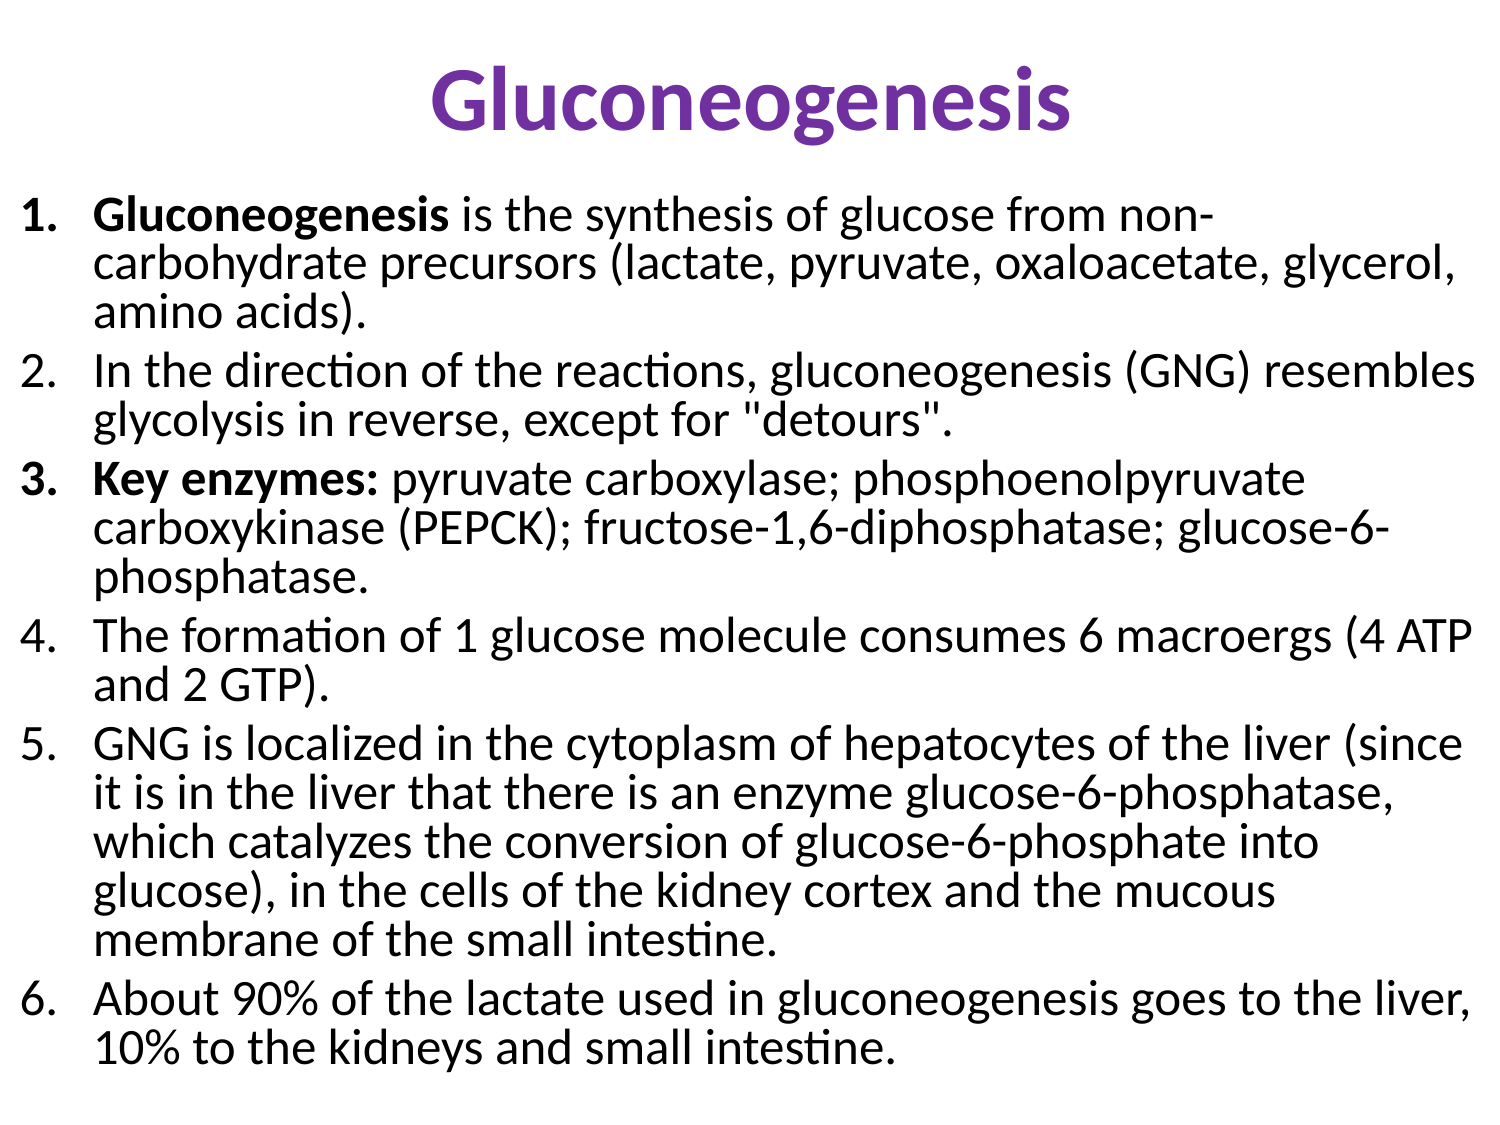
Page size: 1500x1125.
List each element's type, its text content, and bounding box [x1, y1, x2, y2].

title Gluconeogenesis [76, 0, 1427, 184]
list Gluconeogenesis is the synthesis of glucose from non-carbohydrate precursors (lactate, pyruvate, oxaloacetate, glycerol, amino acids). In the direction of the reactions, gluconeogenesis (GNG) resembles glycolysis in reverse, except for "detours". Key enzymes: pyruvate carboxylase; phosphoenolpyruvate carboxykinase (PEPCK); fructose-1,6-diphosphatase; glucose-6-phosphatase. The formation of 1 glucose molecule consumes 6 macroergs (4 ATP and 2 GTP). GNG is localized in the cytoplasm of hepatocytes of the liver (since it is in the liver that there is an enzyme glucose-6-phosphatase, which catalyzes the conversion of glucose-6-phosphate into glucose), in the cells of the kidney cortex and the mucous membrane of the small intestine. About 90% of the lactate used in gluconeogenesis goes to the liver, 10% to the kidneys and small intestine. [4, 184, 1495, 1090]
